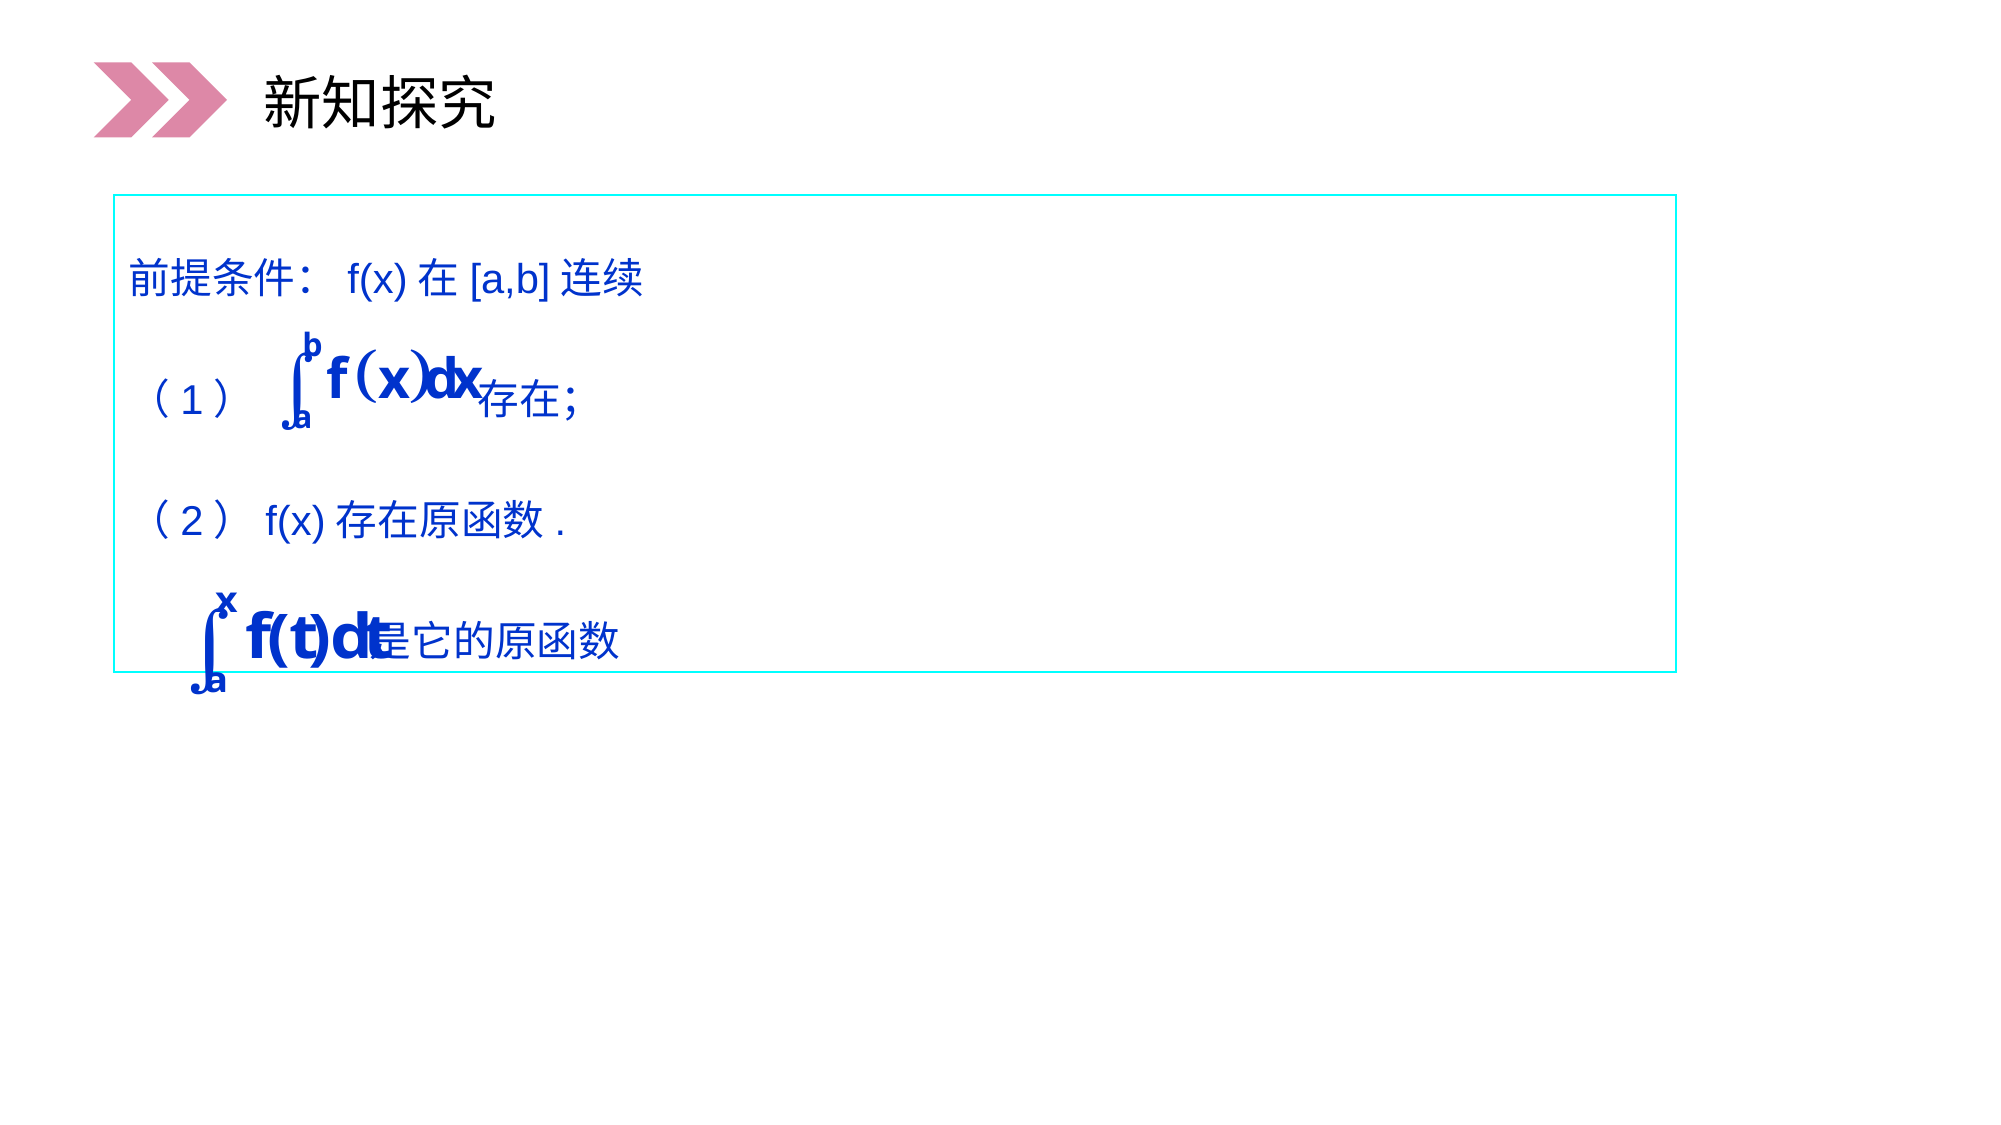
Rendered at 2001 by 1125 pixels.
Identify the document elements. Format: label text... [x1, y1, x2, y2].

text_box 新知探究 [248, 66, 1088, 137]
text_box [113, 194, 1676, 706]
